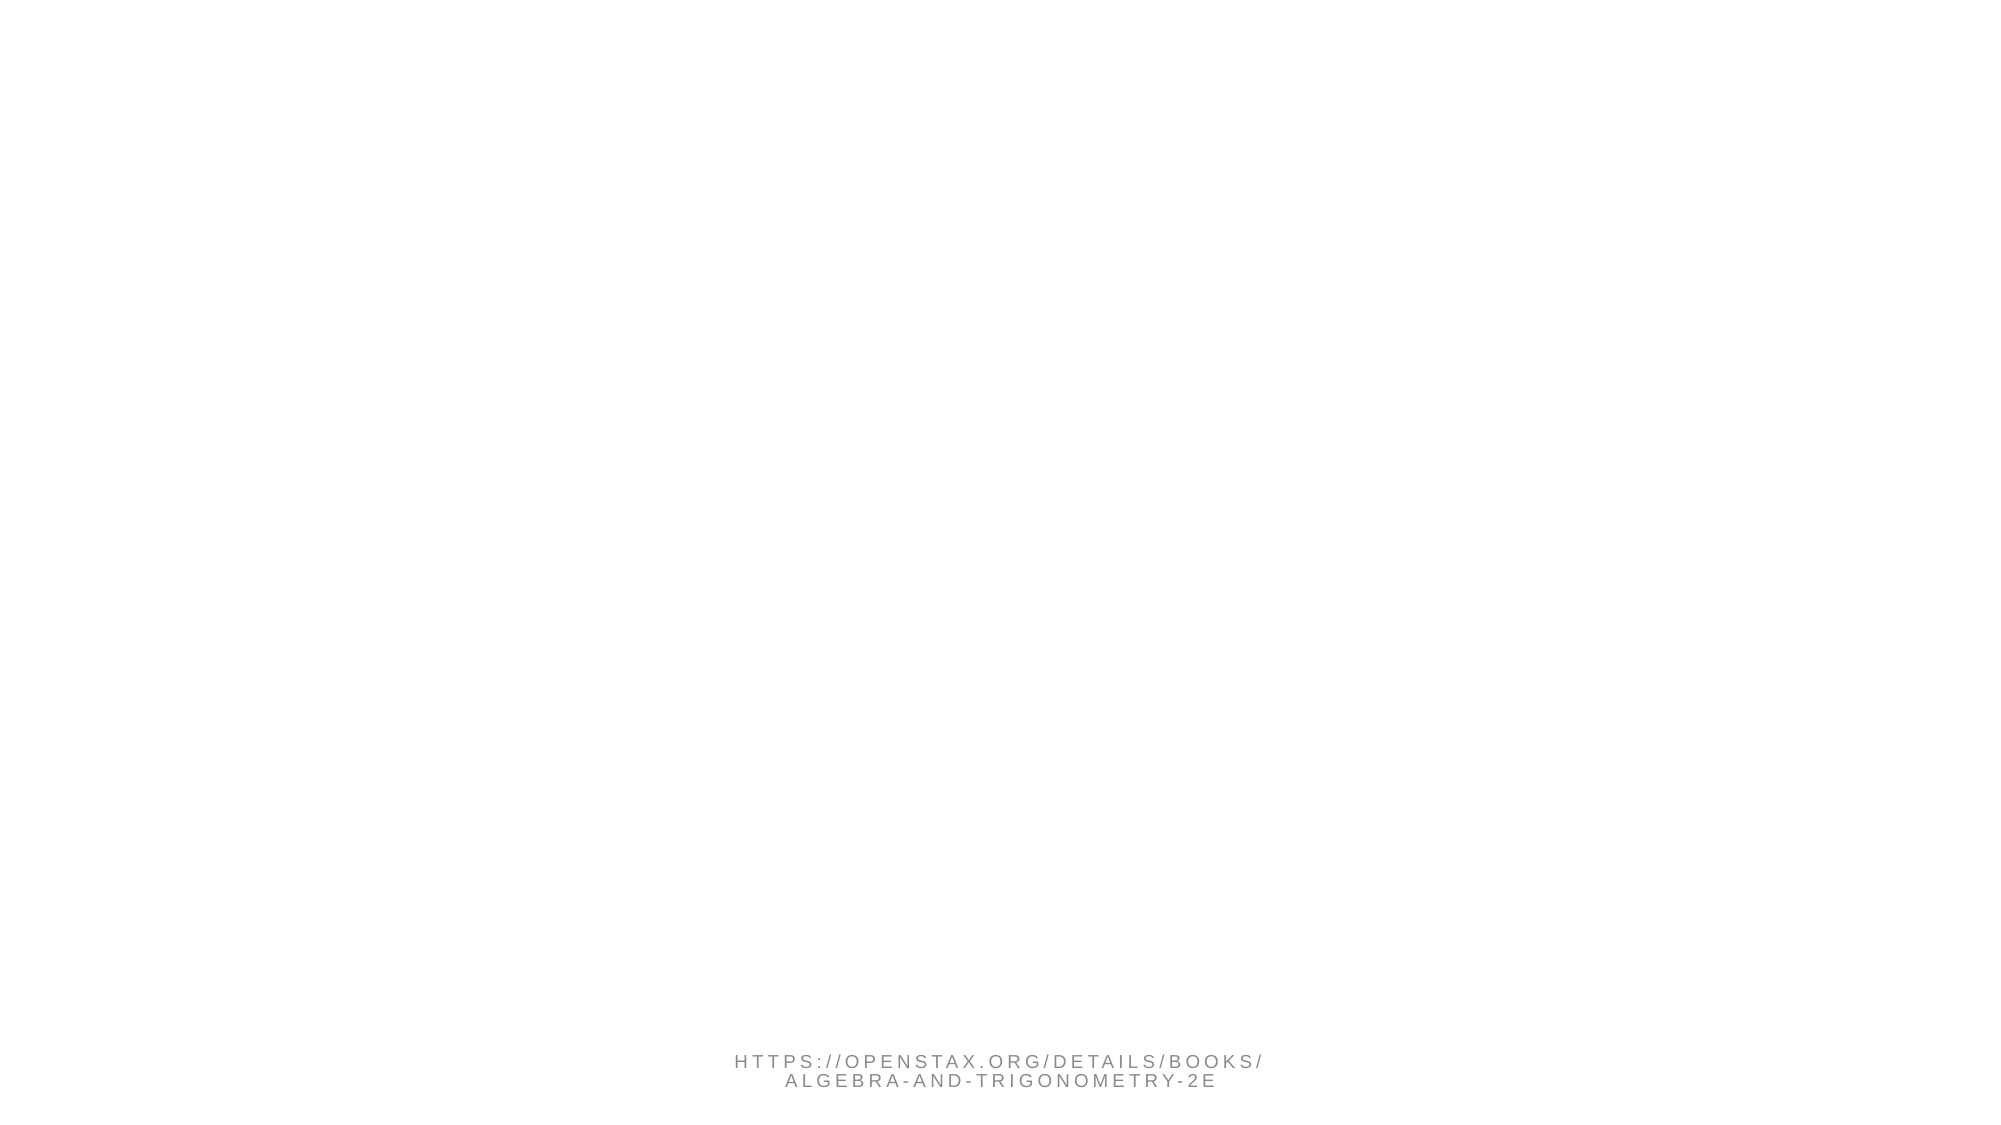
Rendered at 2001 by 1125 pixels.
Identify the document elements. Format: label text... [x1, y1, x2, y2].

footer https://openstax.org/details/books/algebra-and-trigonometry-2e [662, 1042, 1338, 1103]
